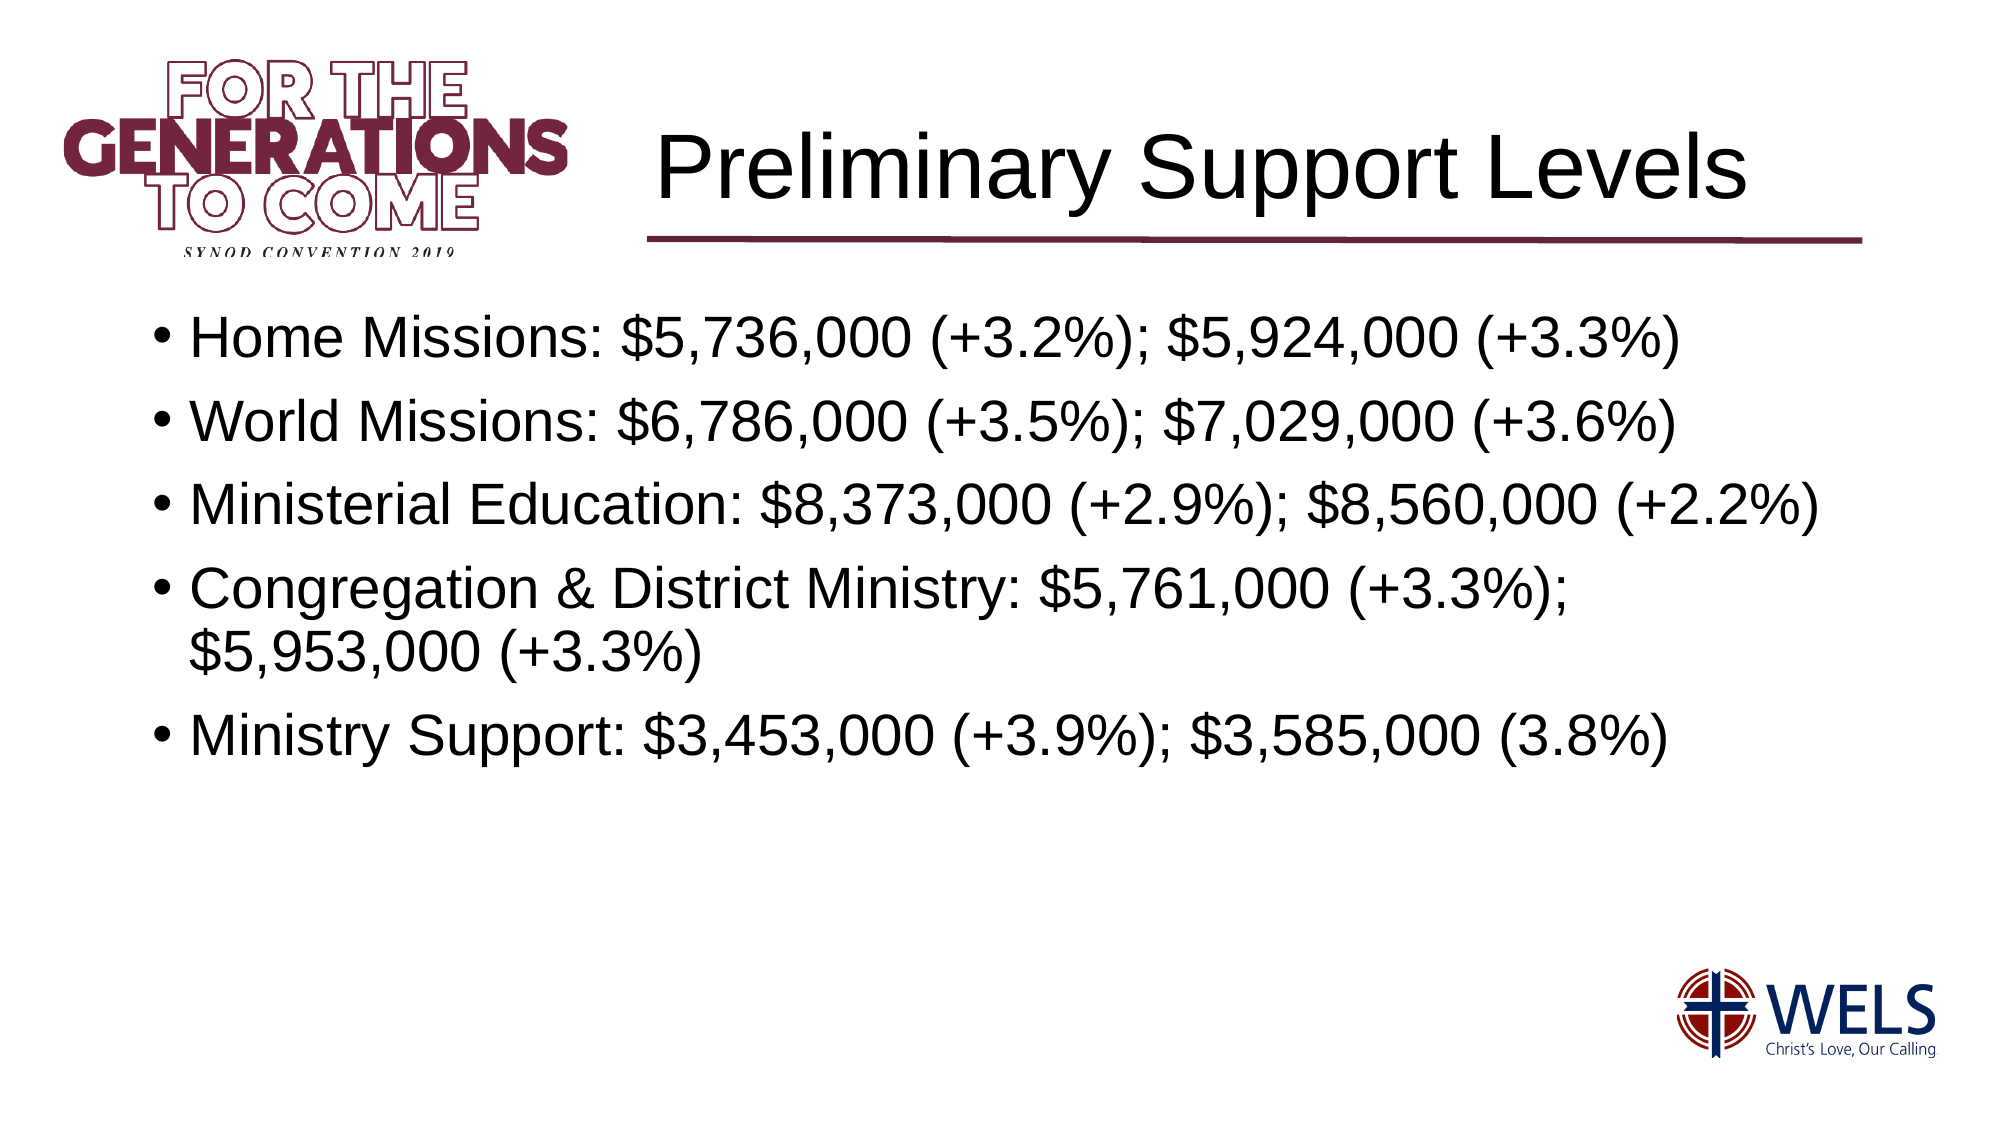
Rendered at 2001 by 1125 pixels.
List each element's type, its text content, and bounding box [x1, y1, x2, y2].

title Preliminary Support Levels [639, 59, 1863, 278]
list Home Missions: $5,736,000 (+3.2%); $5,924,000 (+3.3%) World Missions: $6,786,000 (+3.5%); $7,029,000 (+3.6%) Ministerial Education: $8,373,000 (+2.9%); $8,560,000 (+2.2%) Congregation & District Ministry: $5,761,000 (+3.3%); $5,953,000 (+3.3%) Ministry Support: $3,453,000 (+3.9%); $3,585,000 (3.8%) [137, 299, 1863, 1014]
